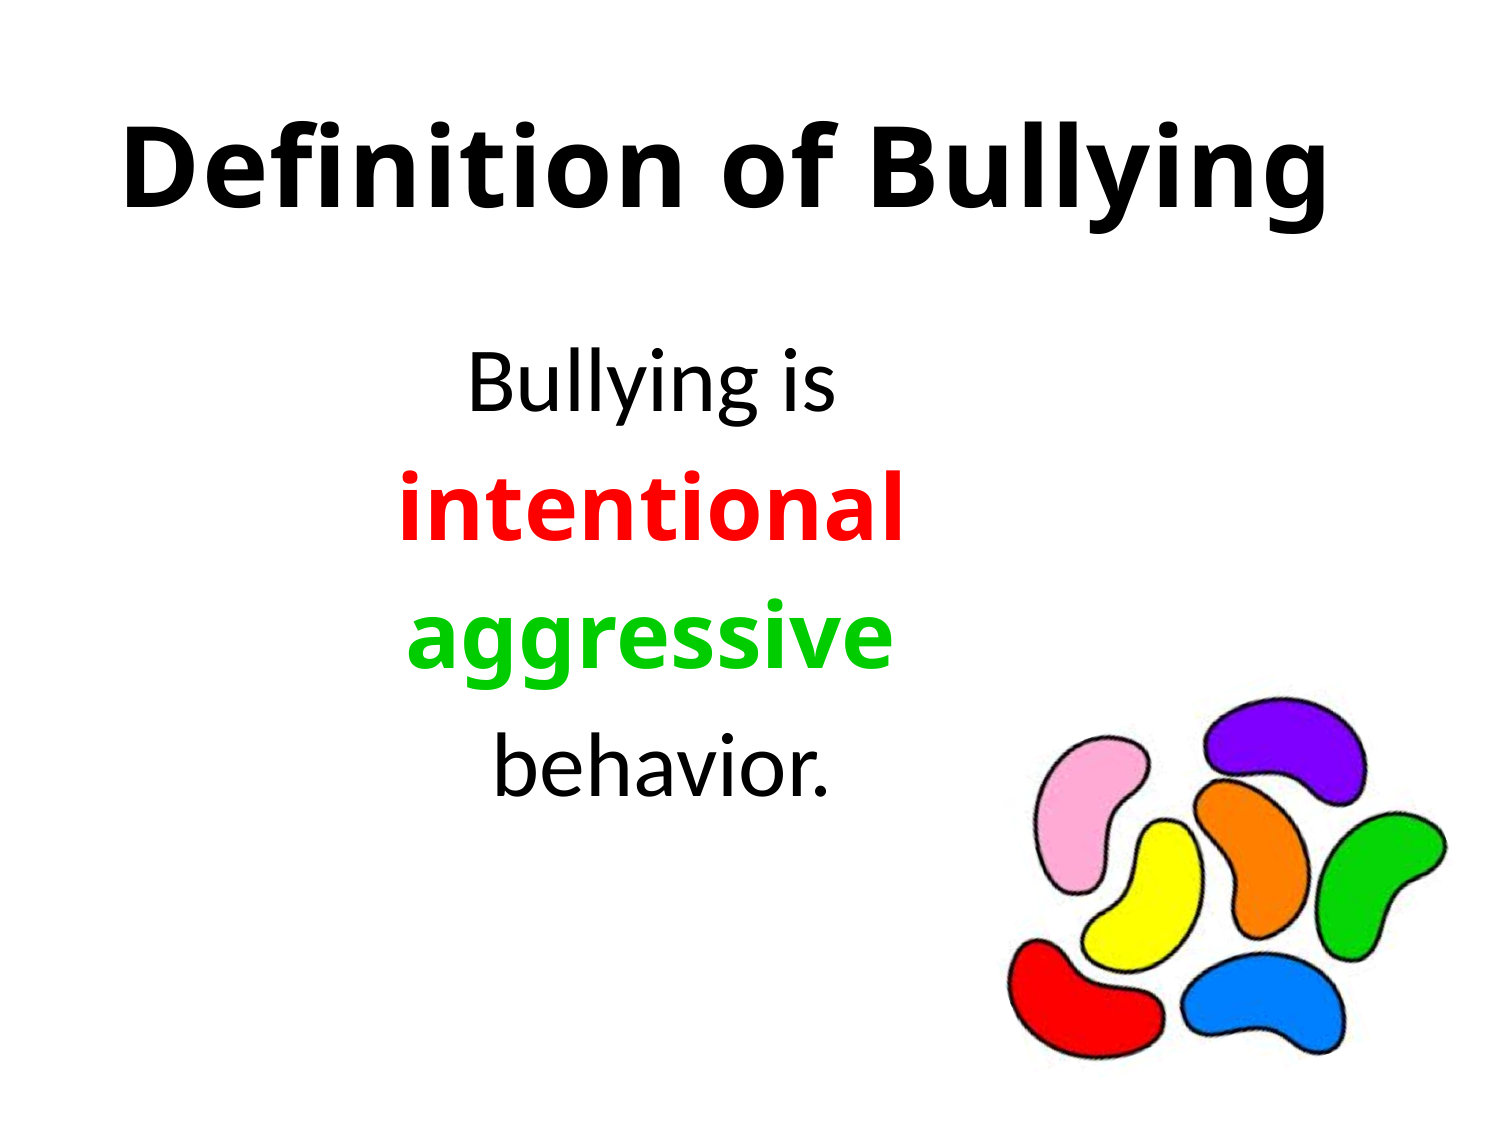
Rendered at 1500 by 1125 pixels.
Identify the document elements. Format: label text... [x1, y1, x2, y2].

text_box Definition of Bullying [102, 87, 1350, 238]
subtitle Bullying is intentional aggressive behavior. [150, 312, 1175, 925]
picture [938, 639, 1499, 1125]
